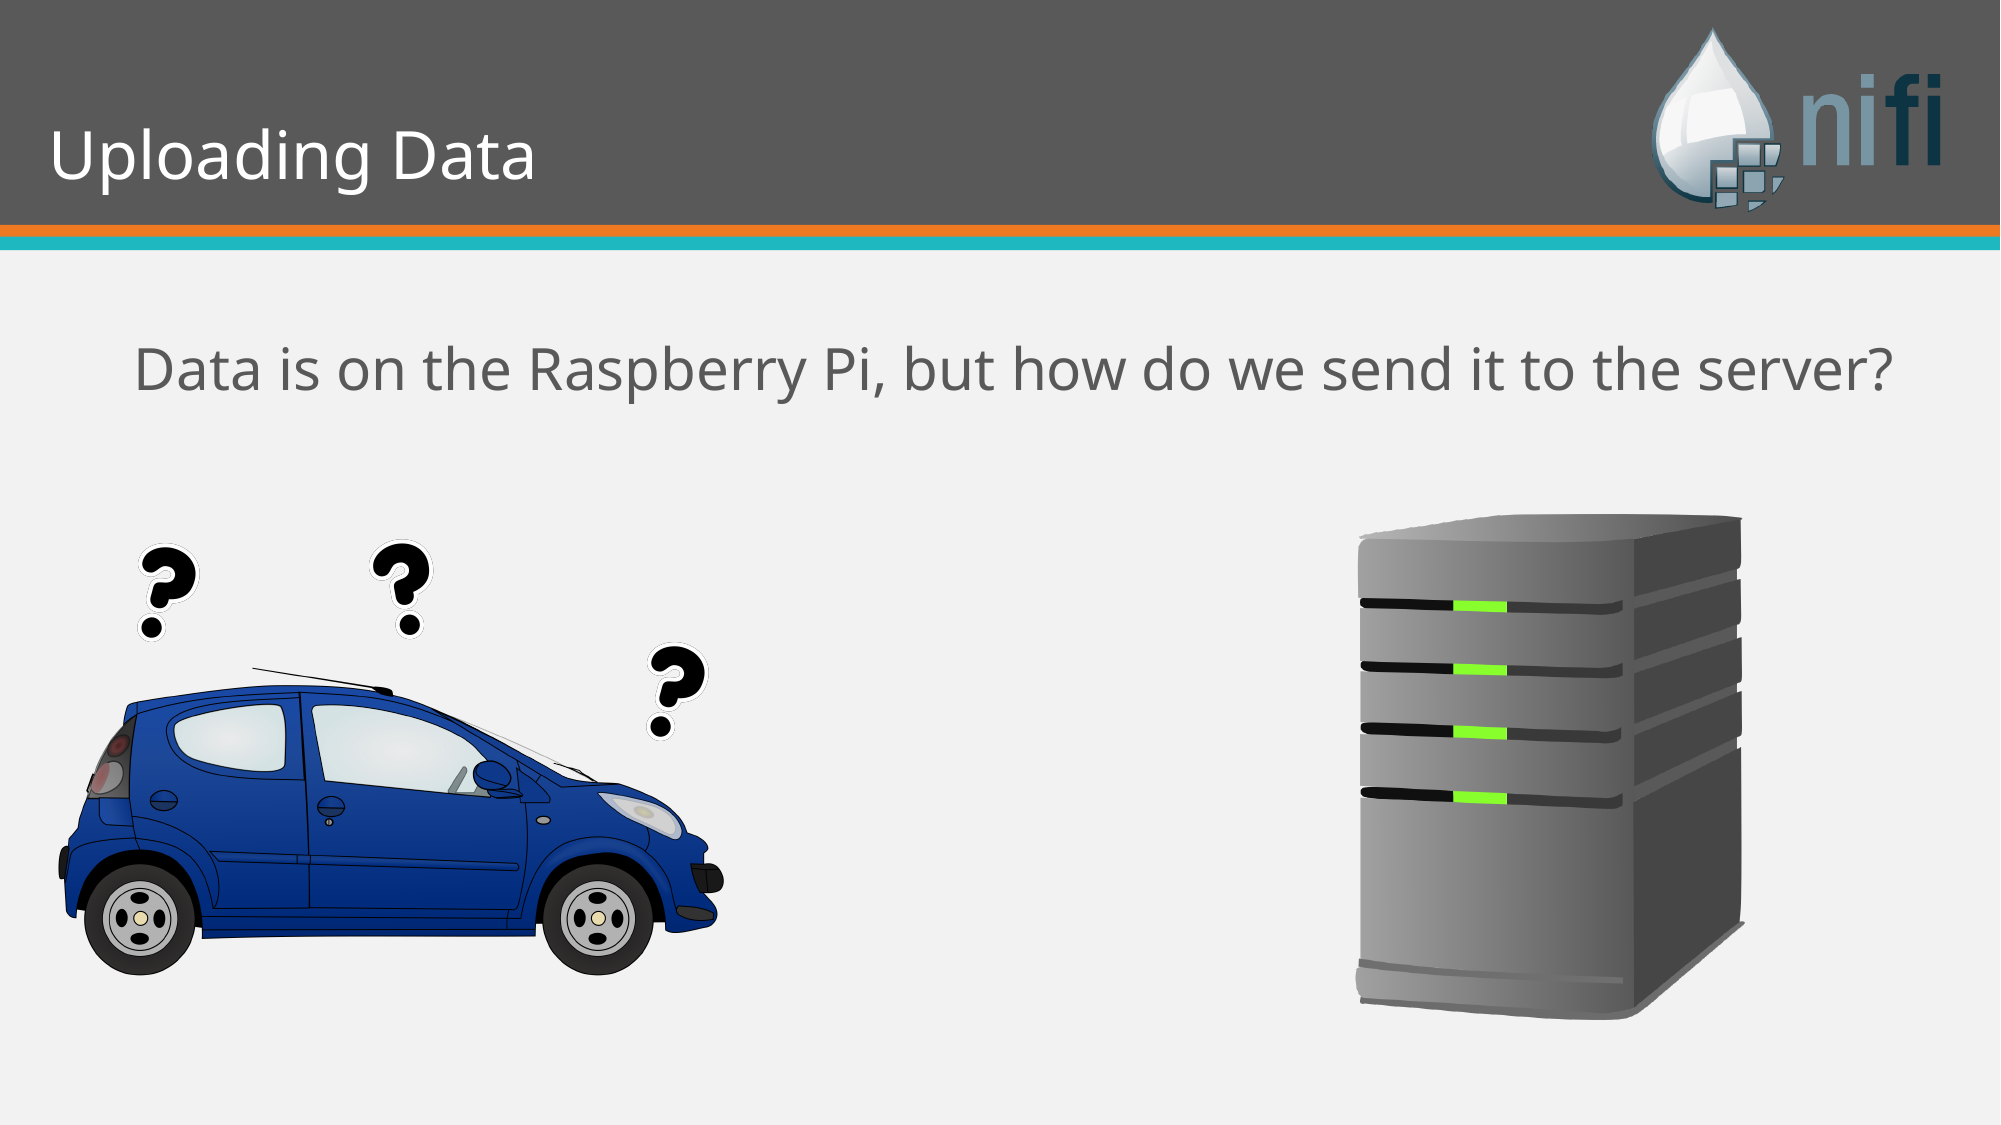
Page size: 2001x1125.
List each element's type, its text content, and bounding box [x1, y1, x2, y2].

picture [118, 542, 219, 643]
picture [0, 641, 781, 994]
picture [1355, 514, 1745, 1020]
text_box Data is on the Raspberry Pi, but how do we send it to the server? [118, 321, 1926, 522]
picture [1641, 18, 1965, 218]
text_box Uploading Data [33, 31, 1609, 202]
picture [344, 519, 477, 652]
